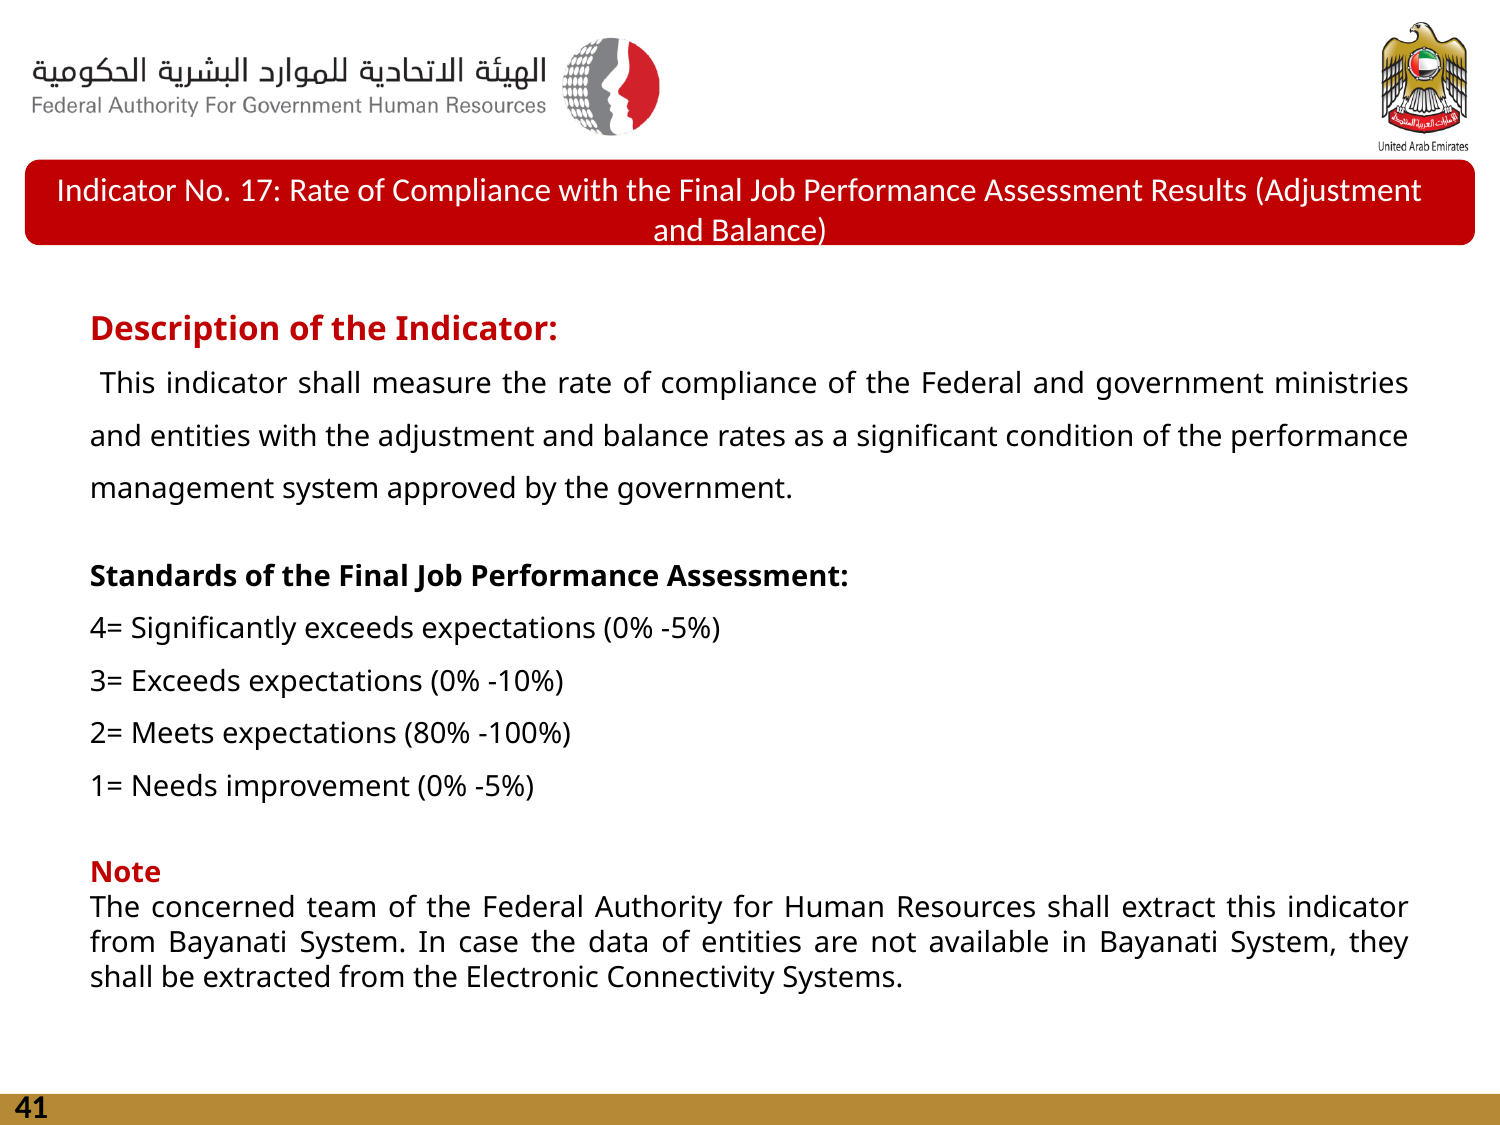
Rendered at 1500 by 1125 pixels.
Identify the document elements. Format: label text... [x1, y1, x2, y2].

text_box [22, 157, 1478, 248]
text_box Indicator No. 17: Rate of Compliance with the Final Job Performance Assessment Results (Adjustment and Balance) [24, 161, 1456, 232]
text_box 41 [0, 1077, 350, 1125]
picture [1366, 12, 1475, 159]
text_box Description of the Indicator: This indicator shall measure the rate of compliance of the Federal and government ministries and entities with the adjustment and balance rates as a significant condition of the performance management system approved by the government. Standards of the Final Job Performance Assessment: 4= Significantly exceeds expectations (0% -5%) 3= Exceeds expectations (0% -10%) 2= Meets expectations (80% -100%) 1= Needs improvement (0% -5%) Note The concerned team of the Federal Authority for Human Resources shall extract this indicator from Bayanati System. In case the data of entities are not available in Bayanati System, they shall be extracted from the Electronic Connectivity Systems. [74, 299, 1425, 1001]
picture [24, 33, 675, 138]
